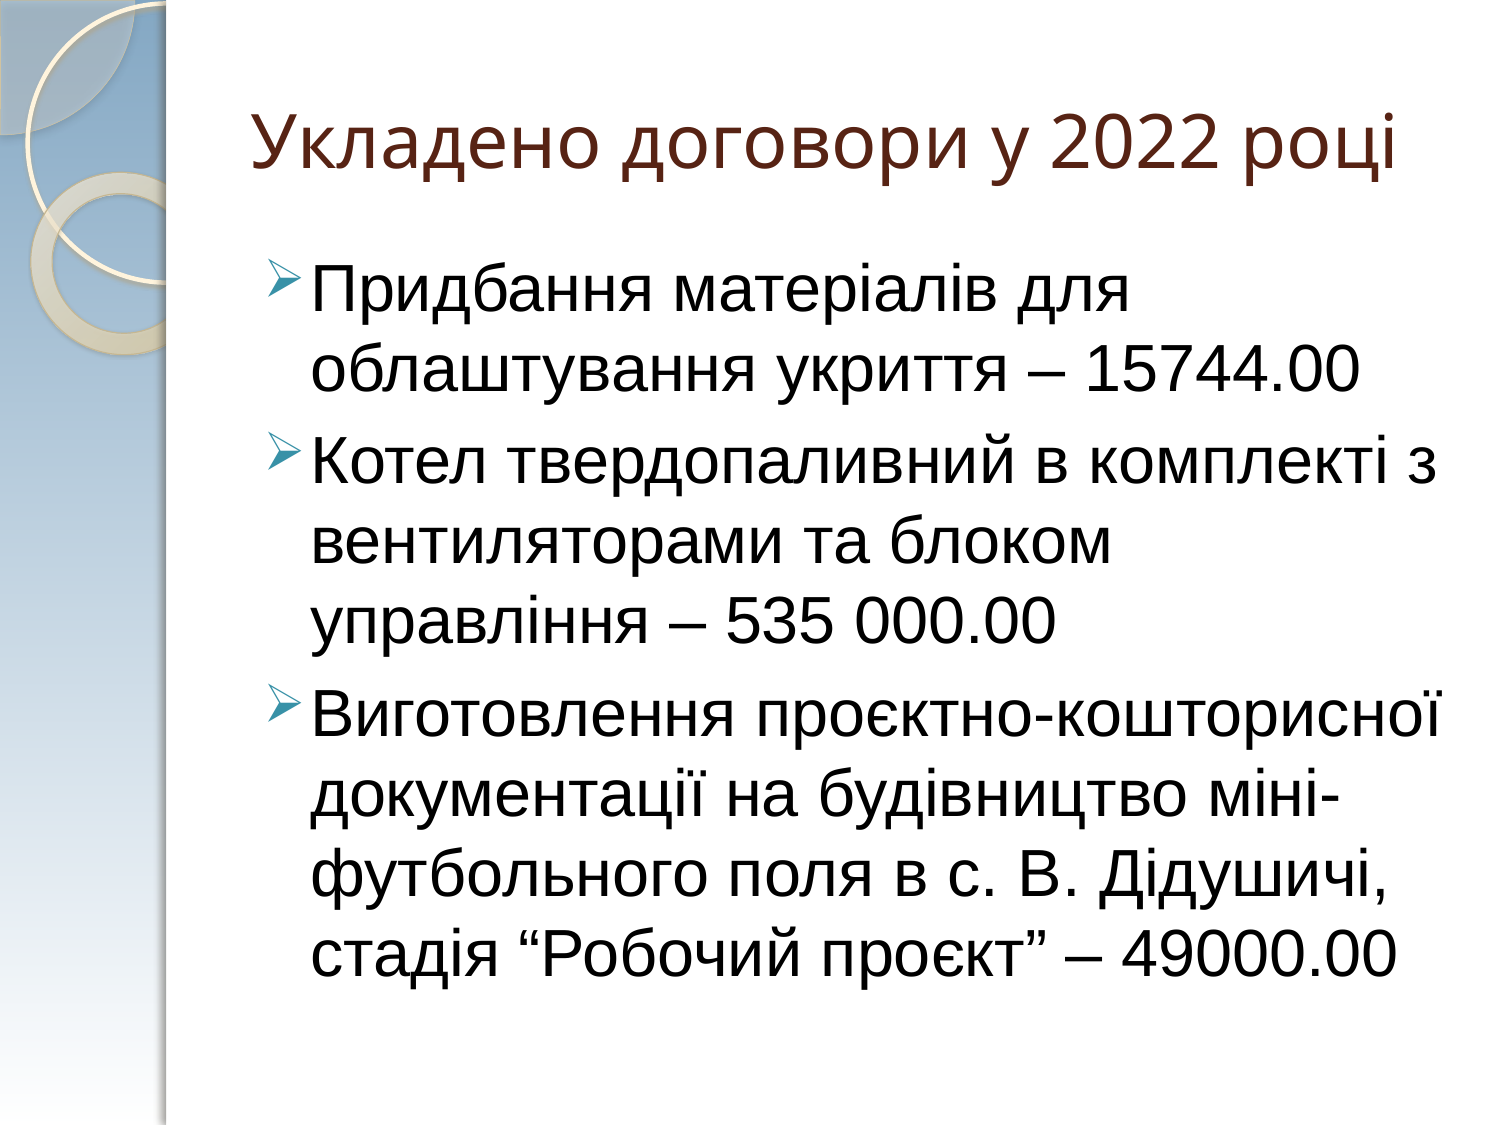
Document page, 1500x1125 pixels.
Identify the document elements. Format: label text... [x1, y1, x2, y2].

list Придбання матеріалів для облаштування укриття – 15744.00 Котел твердопаливний в комплекті з вентиляторами та блоком управління – 535 000.00 Виготовлення проєктно-кошторисної документації на будівництво міні-футбольного поля в с. В. Дідушичі, стадія “Робочий проєкт” – 49000.00 [235, 237, 1466, 1025]
title Укладено договори у 2022 році [235, 45, 1466, 233]
